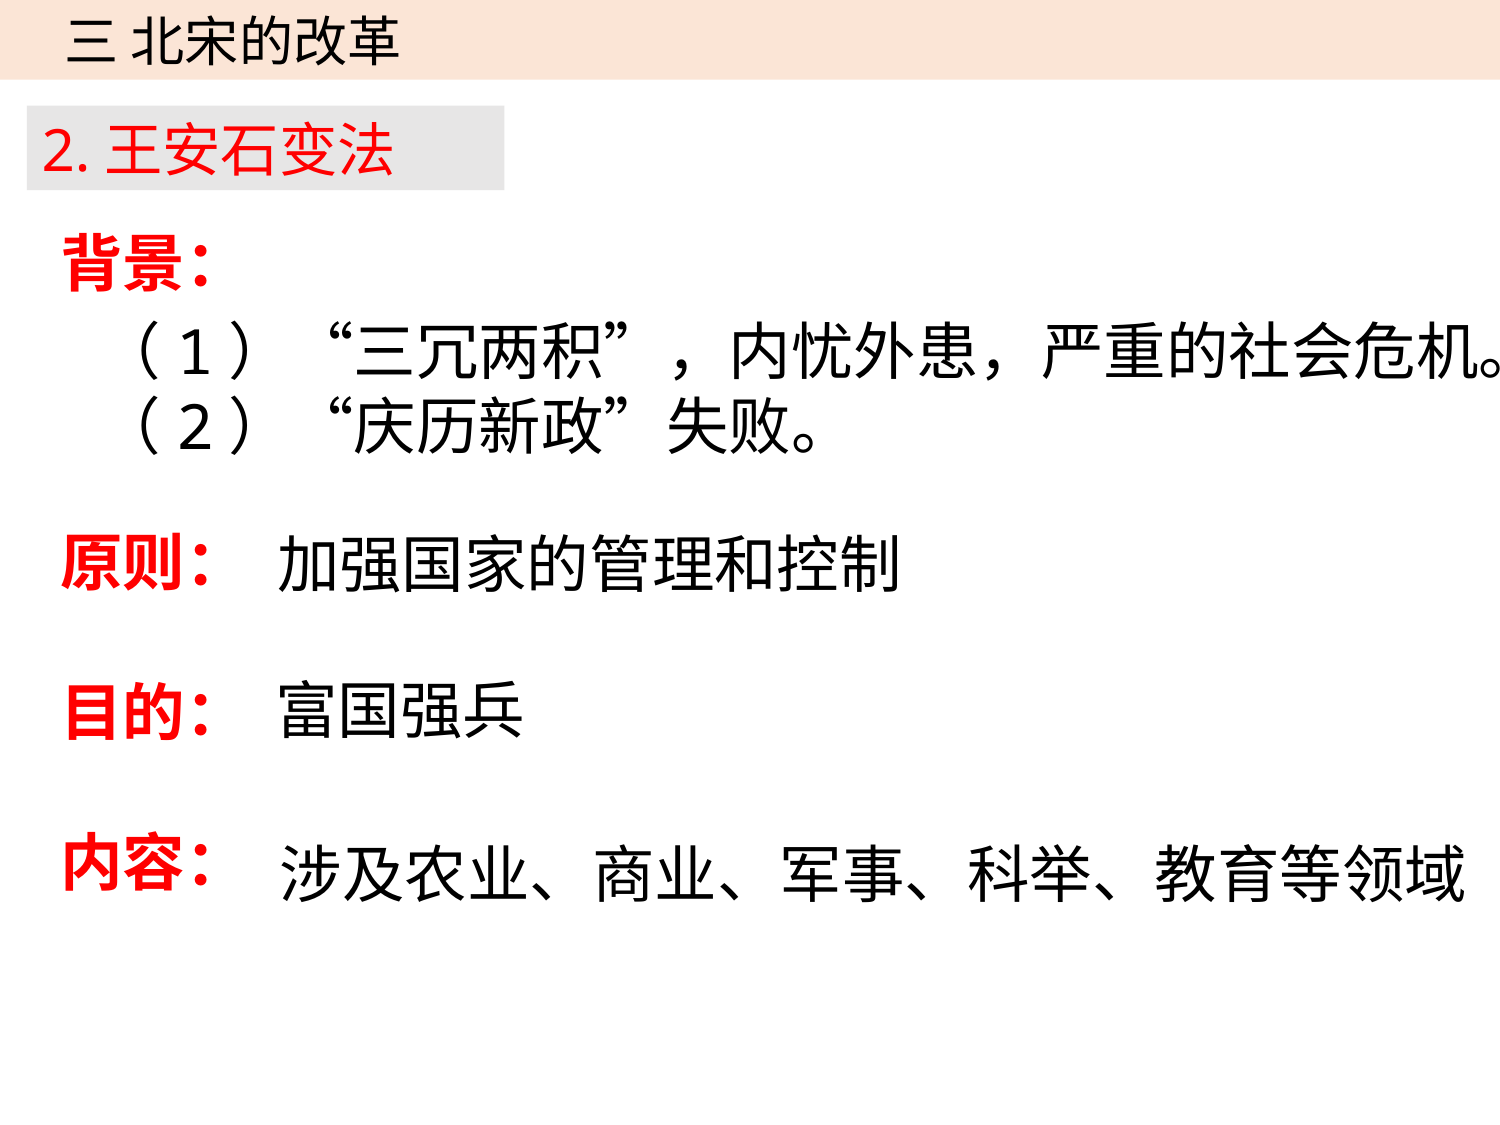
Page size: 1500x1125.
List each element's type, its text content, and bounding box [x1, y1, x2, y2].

text_box 背景： 原则： 目的： 内容： [45, 216, 282, 906]
text_box 加强国家的管理和控制 [262, 518, 918, 608]
text_box 2.王安石变法 [26, 105, 505, 191]
text_box 涉及农业、商业、军事、科举、教育等领域 [265, 827, 1483, 917]
text_box 富国强兵 [260, 663, 541, 754]
text_box （1）“三冗两积”，内忧外患，严重的社会危机。 （2）“庆历新政”失败。 [84, 304, 1500, 469]
text_box 三 北宋的改革 [0, 0, 1500, 80]
